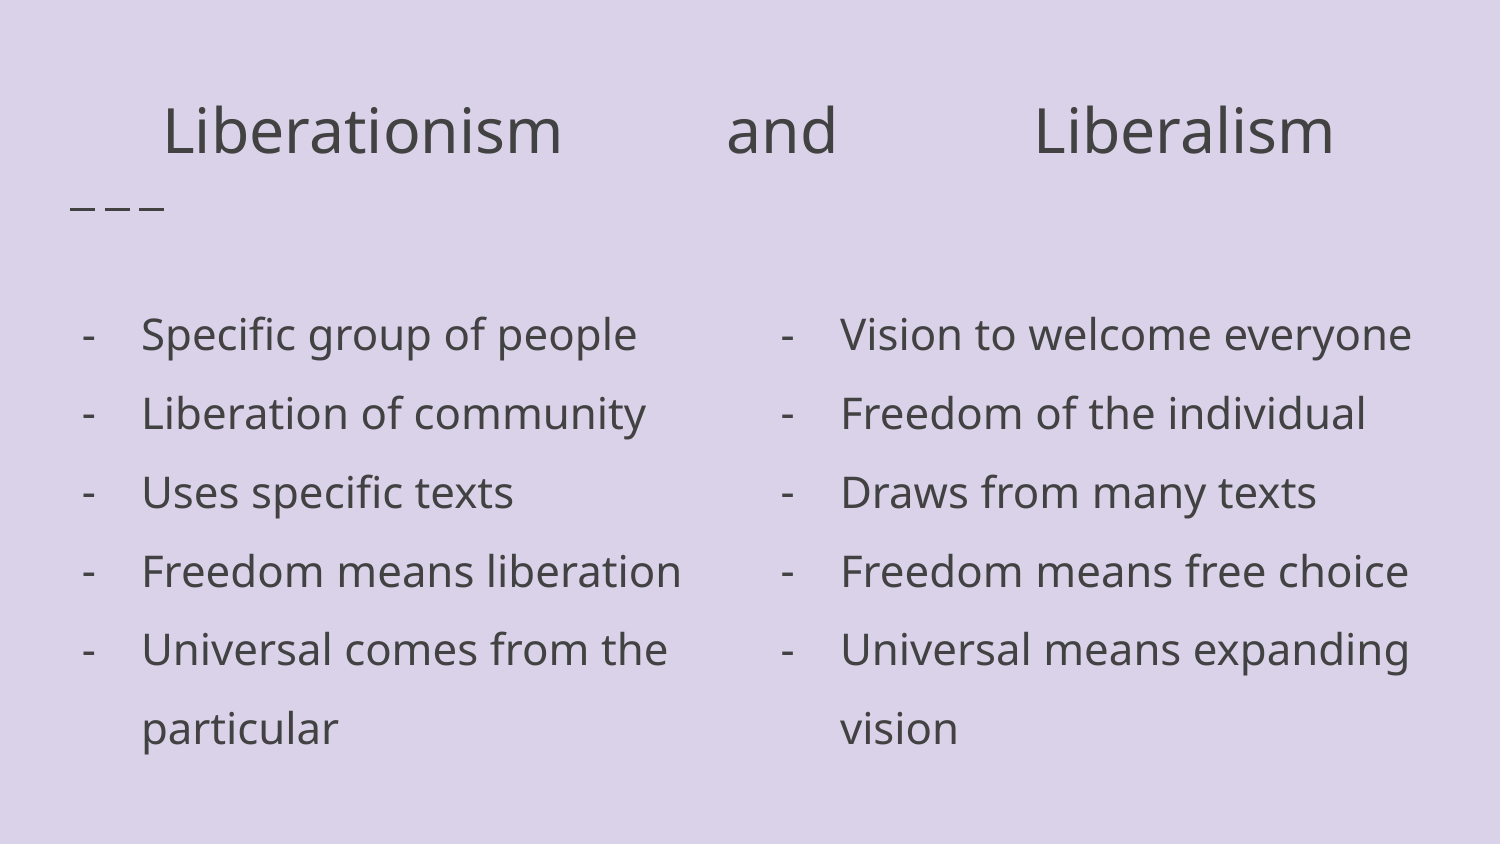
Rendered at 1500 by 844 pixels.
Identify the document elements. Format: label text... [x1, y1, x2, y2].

title Liberationism and Liberalism [51, 61, 1449, 182]
list Specific group of people Liberation of community Uses specific texts Freedom means liberation Universal comes from the particular [51, 265, 763, 775]
list Vision to welcome everyone Freedom of the individual Draws from many texts Freedom means free choice Universal means expanding vision [763, 265, 1462, 775]
